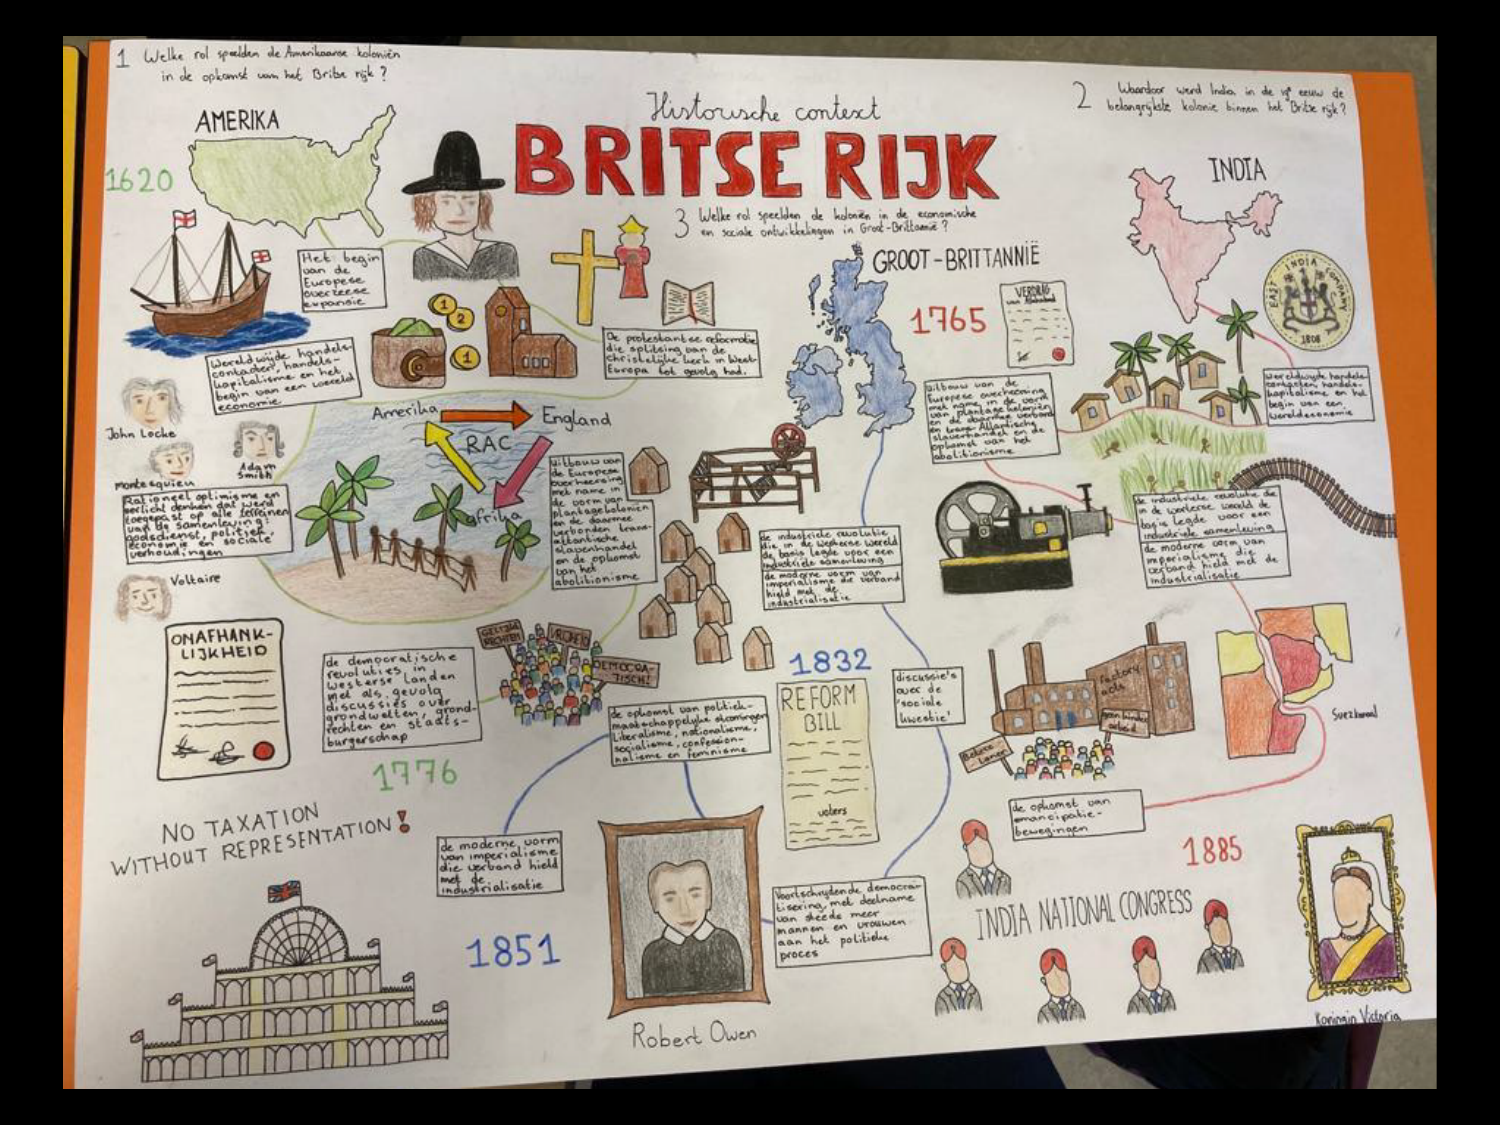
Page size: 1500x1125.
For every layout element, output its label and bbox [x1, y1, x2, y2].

picture [62, 36, 1437, 1089]
